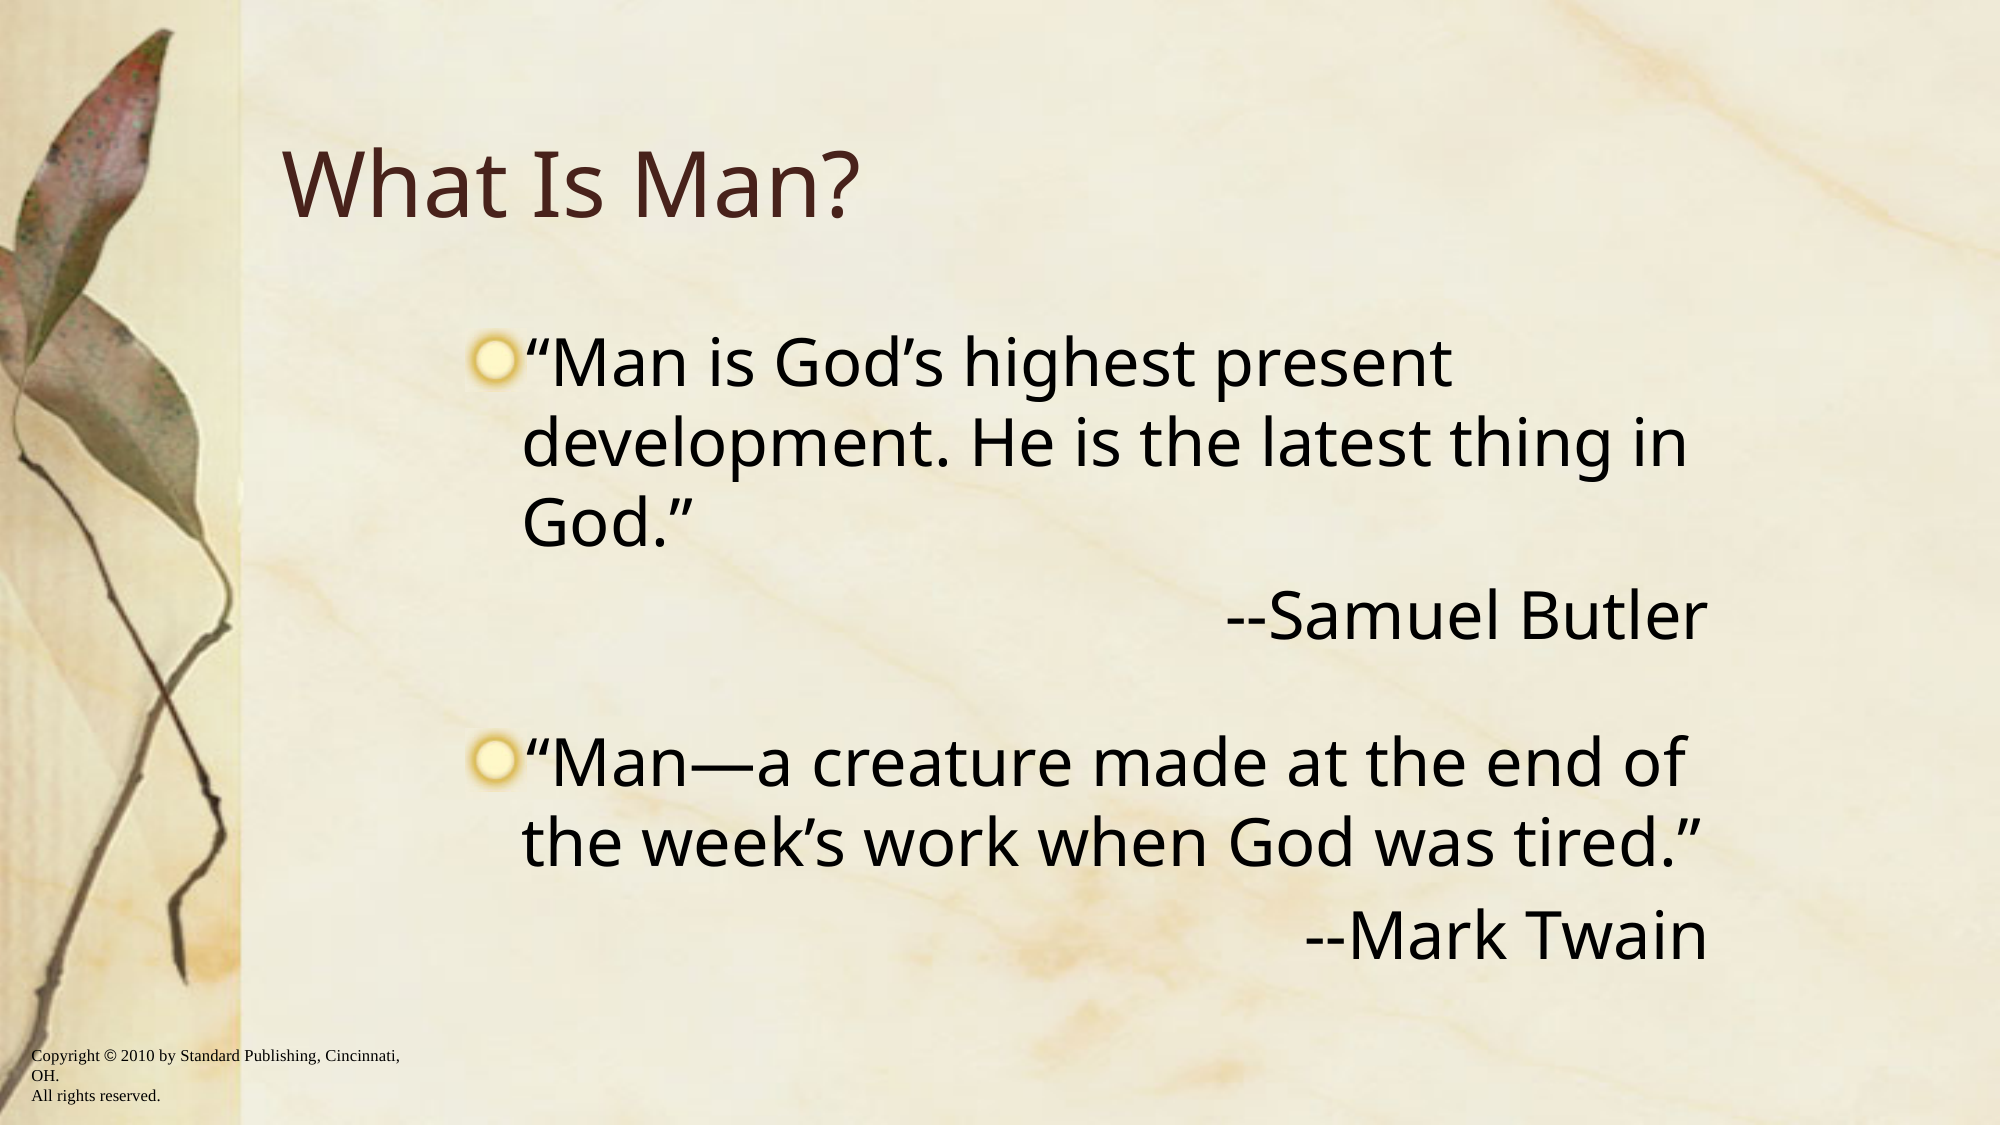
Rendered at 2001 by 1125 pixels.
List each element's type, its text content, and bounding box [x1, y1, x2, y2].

title What Is Man? [266, 87, 1967, 276]
picture [0, 0, 2000, 1125]
list “Man is God’s highest present development. He is the latest thing in God.” --Samuel Butler “Man—a creature made at the end of the week’s work when God was tired.” --Mark Twain [449, 312, 1726, 1088]
